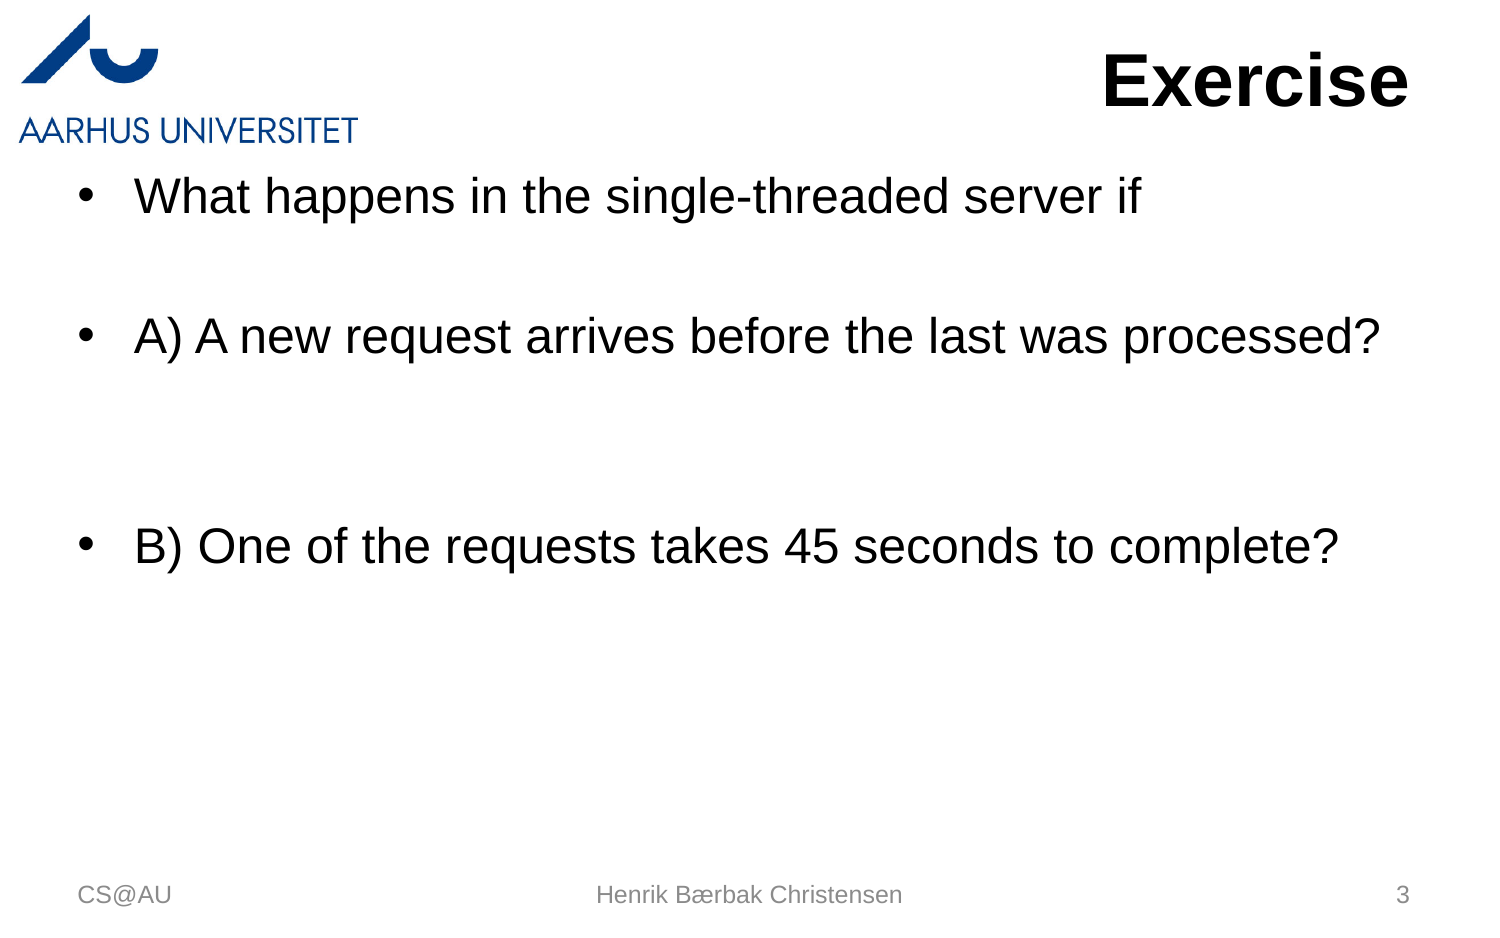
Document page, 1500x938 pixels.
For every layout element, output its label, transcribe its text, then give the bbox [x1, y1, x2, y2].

list What happens in the single-threaded server if A) A new request arrives before the last was processed? B) One of the requests takes 45 seconds to complete? [62, 156, 1425, 865]
picture [14, 9, 358, 146]
slide_number 3 [1074, 868, 1425, 919]
footer Henrik Bærbak Christensen [512, 868, 988, 919]
slide_number CS@AU [62, 868, 413, 919]
title Exercise [75, 27, 1425, 125]
